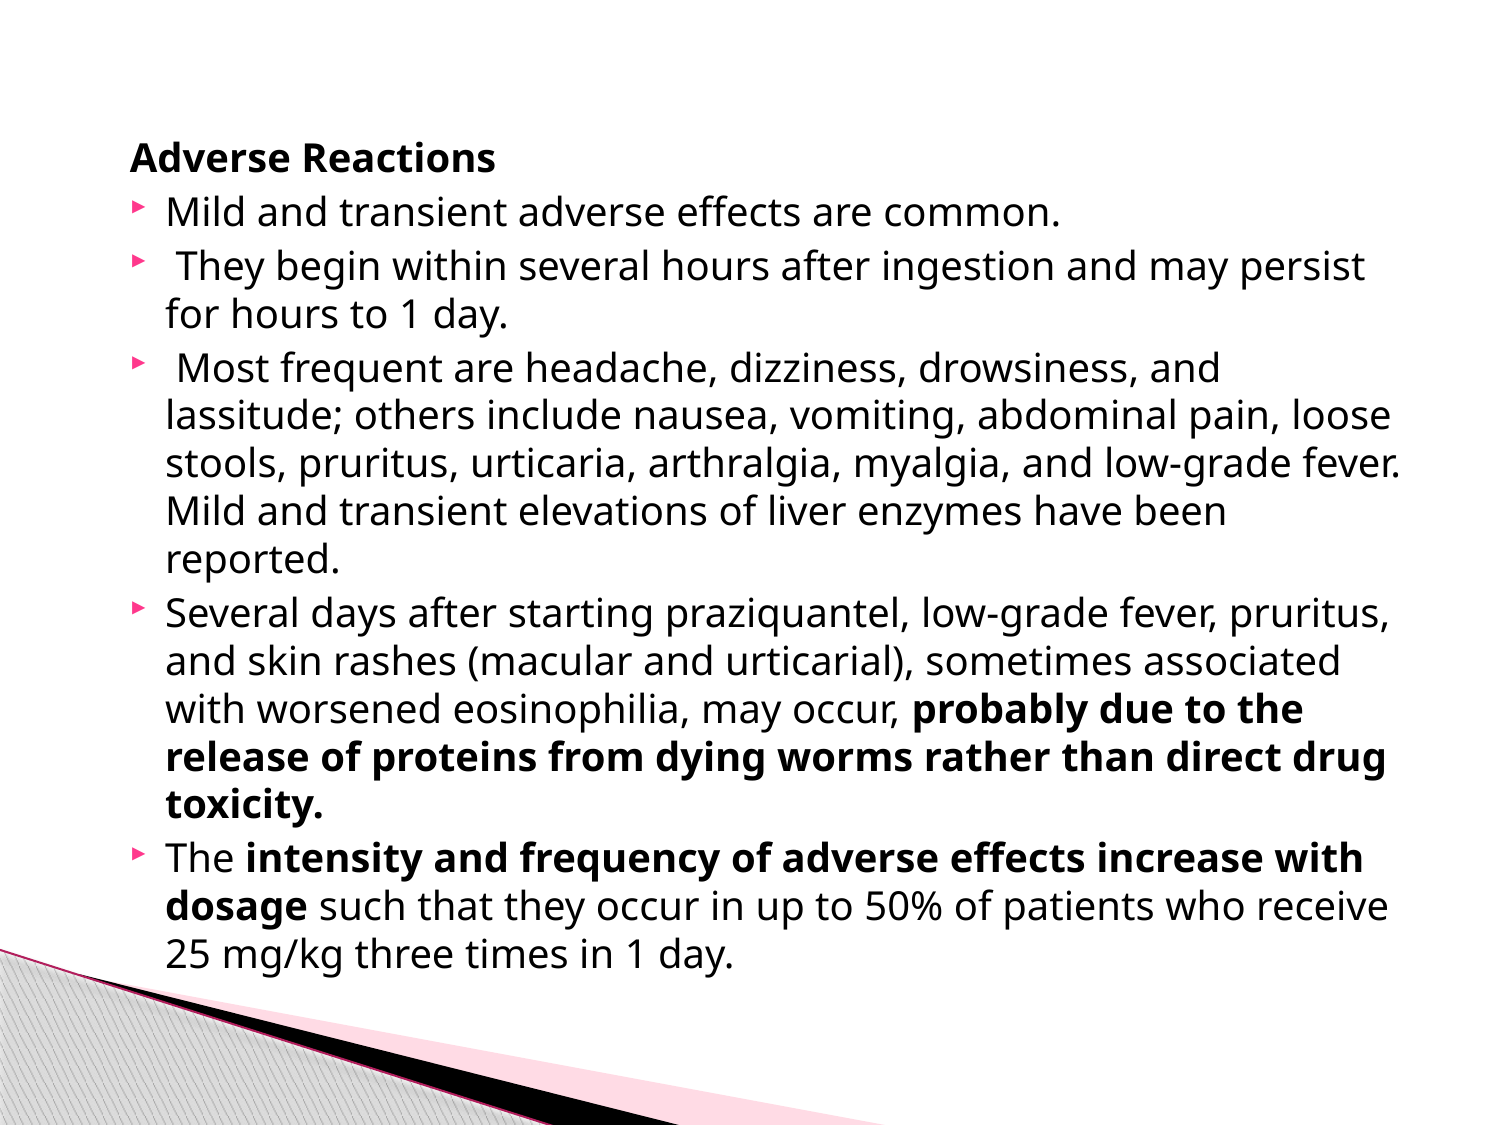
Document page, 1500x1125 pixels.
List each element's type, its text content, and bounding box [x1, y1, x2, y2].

list Adverse Reactions Mild and transient adverse effects are common. They begin within several hours after ingestion and may persist for hours to 1 day. Most frequent are headache, dizziness, drowsiness, and lassitude; others include nausea, vomiting, abdominal pain, loose stools, pruritus, urticaria, arthralgia, myalgia, and low-grade fever. Mild and transient elevations of liver enzymes have been reported. Several days after starting praziquantel, low-grade fever, pruritus, and skin rashes (macular and urticarial), sometimes associated with worsened eosinophilia, may occur, probably due to the release of proteins from dying worms rather than direct drug toxicity. The intensity and frequency of adverse effects increase with dosage such that they occur in up to 50% of patients who receive 25 mg/kg three times in 1 day. [100, 125, 1425, 986]
